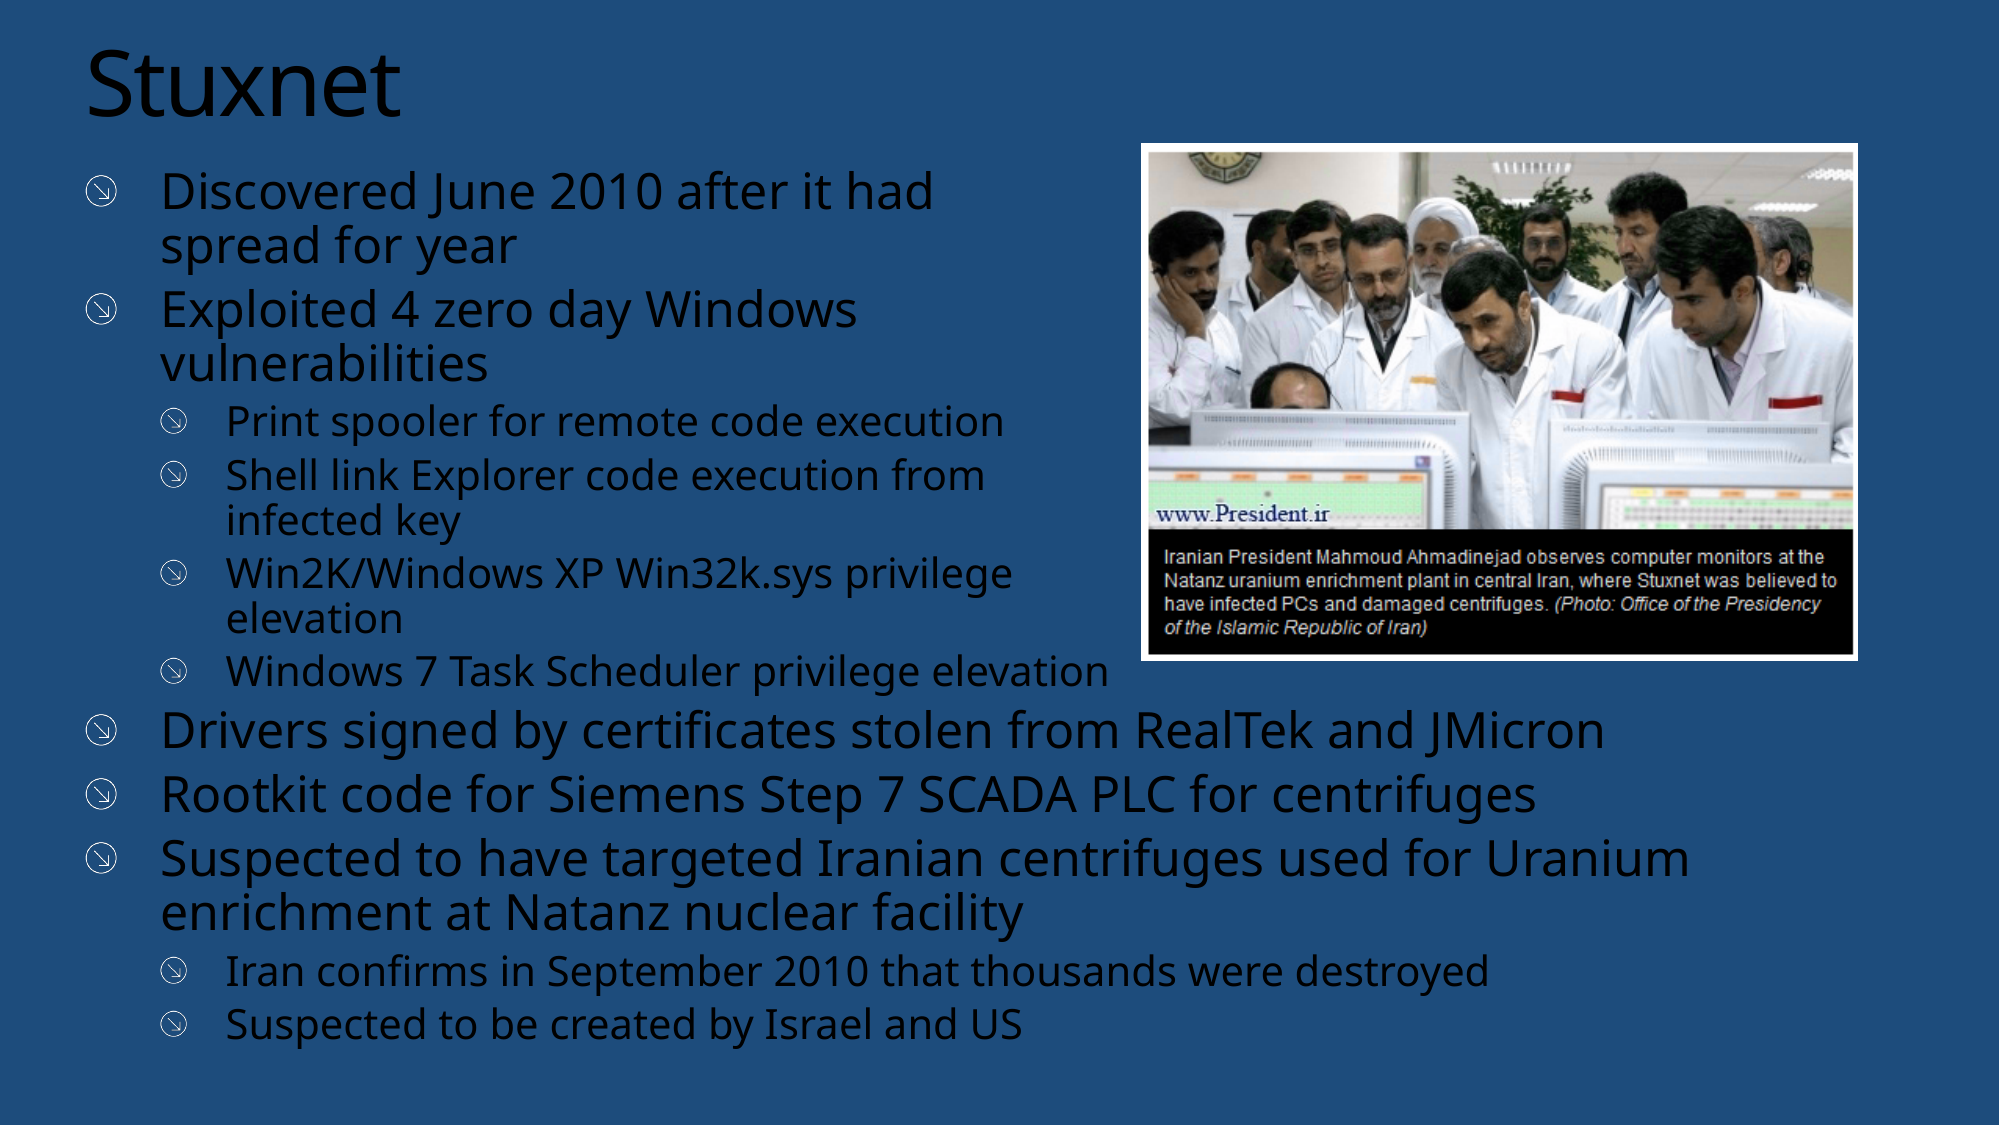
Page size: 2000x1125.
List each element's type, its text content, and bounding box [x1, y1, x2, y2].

picture [160, 407, 187, 434]
picture [85, 713, 117, 746]
picture [85, 777, 117, 810]
picture [85, 841, 117, 874]
list Discovered June 2010 after it had spread for year Exploited 4 zero day Windows vulnerabilities Print spooler for remote code execution Shell link Explorer code execution from infected key Win2K/Windows XP Win32k.sys privilege elevation Windows 7 Task Scheduler privilege elevation Drivers signed by certificates stolen from RealTek and JMicron Rootkit code for Siemens Step 7 SCADA PLC for centrifuges Suspected to have targeted Iranian centrifuges used for Uranium enrichment at Natanz nuclear facility Iran confirms in September 2010 that thousands were destroyed Suspected to be created by Israel and US [85, 166, 1914, 1098]
picture [85, 292, 117, 325]
picture [160, 956, 187, 984]
picture [85, 174, 117, 207]
picture [160, 1010, 187, 1037]
title Stuxnet [85, 37, 1914, 138]
picture [1141, 143, 1858, 661]
picture [160, 657, 187, 684]
picture [160, 559, 187, 586]
picture [160, 460, 187, 488]
